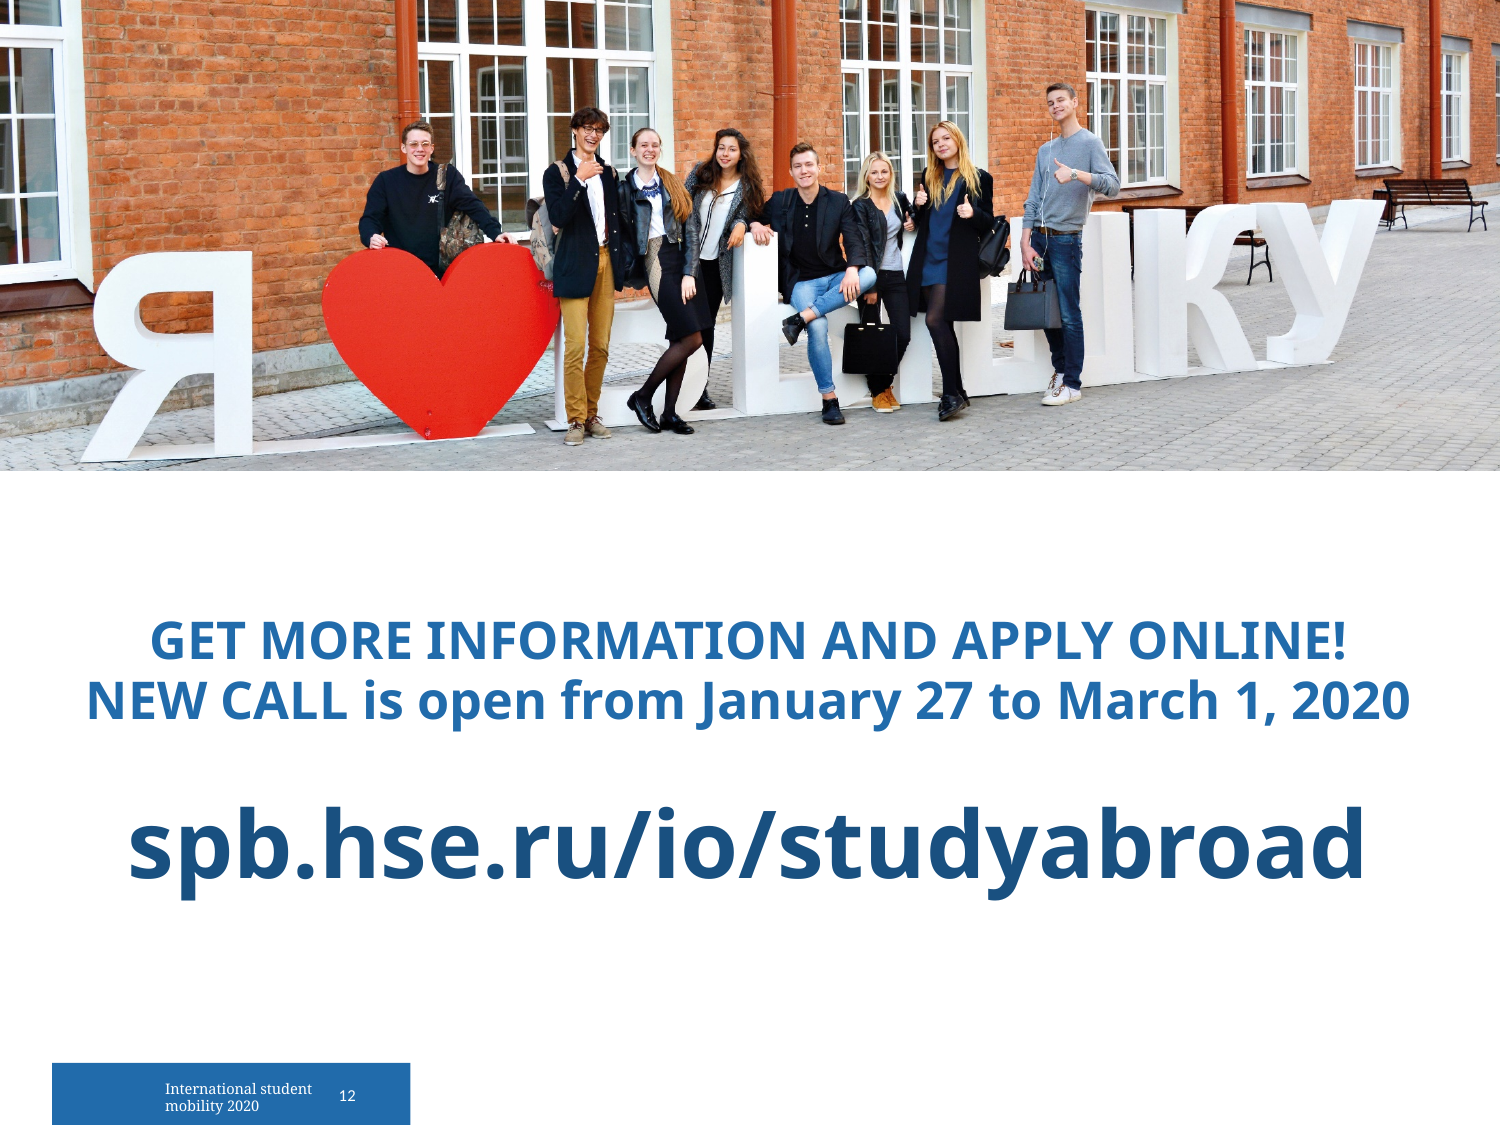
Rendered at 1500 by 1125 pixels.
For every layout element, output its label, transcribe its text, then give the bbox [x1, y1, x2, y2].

text_box International student mobility 2020 [71, 1070, 334, 1125]
picture [0, 0, 1500, 471]
subtitle GET MORE INFORMATION AND APPLY ONLINE! NEW CALL is open from January 27 to March 1, 2020 spb.hse.ru/io/studyabroad [52, 611, 1445, 935]
